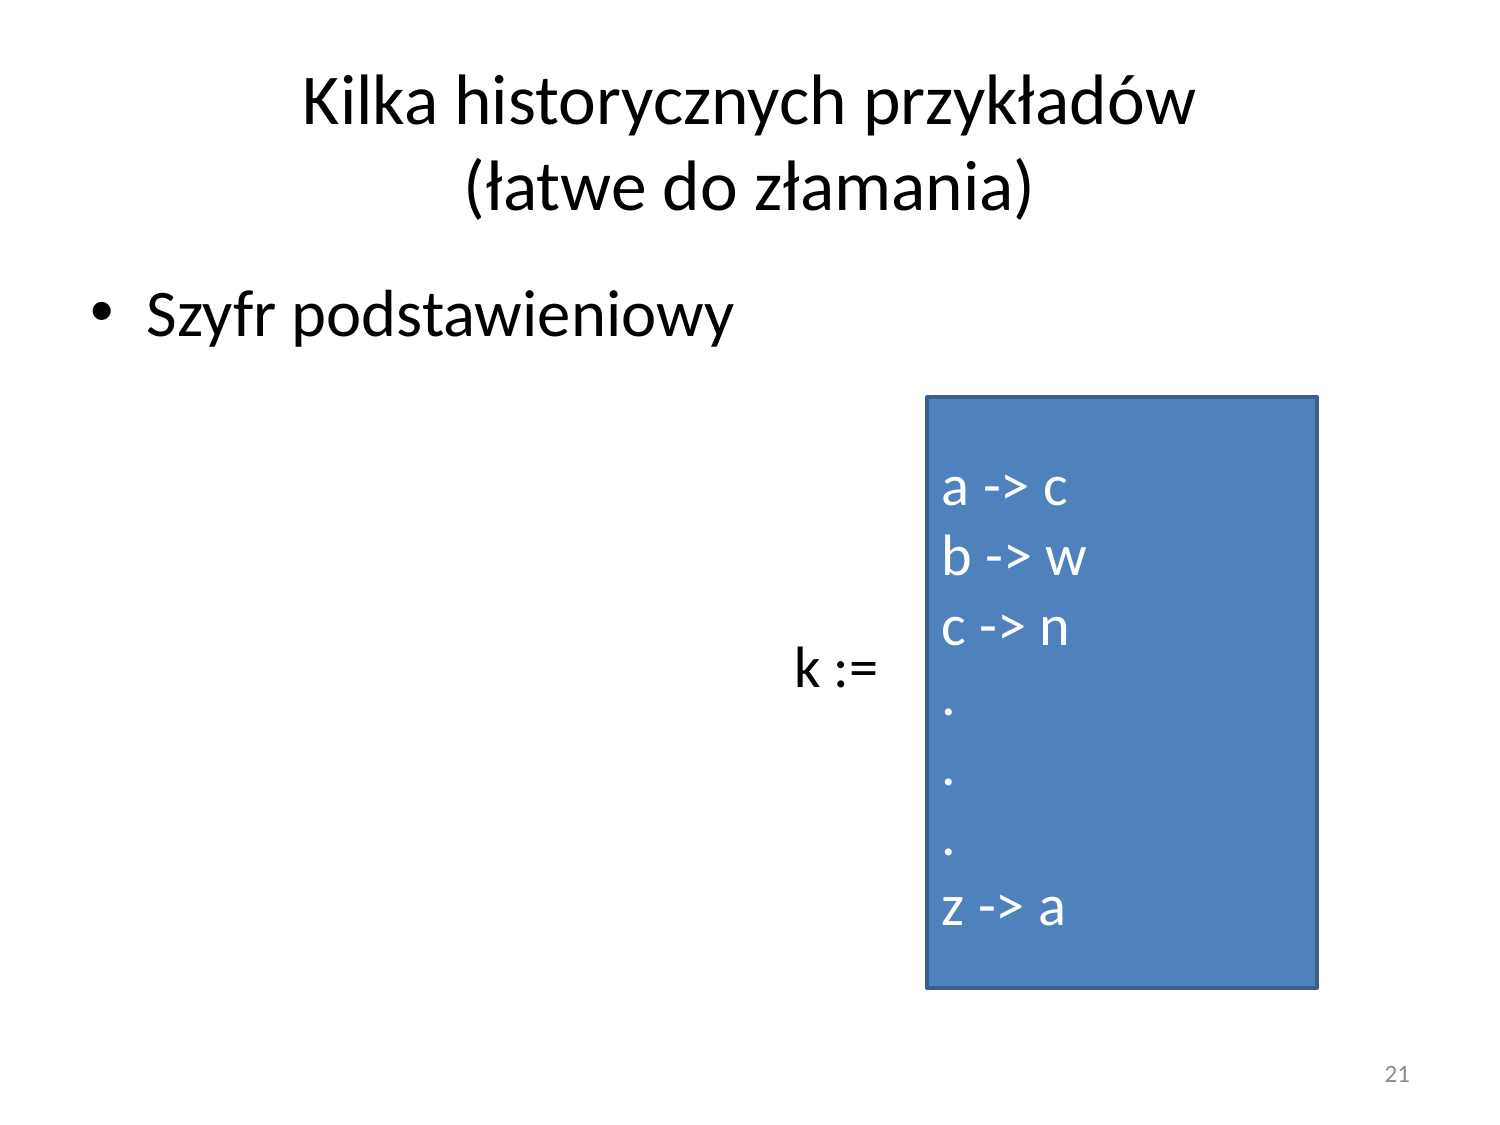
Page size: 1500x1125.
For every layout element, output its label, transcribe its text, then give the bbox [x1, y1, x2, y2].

text_box a -> c b -> w c -> n . . . z -> a [925, 395, 1319, 990]
text_box k := [779, 621, 907, 707]
title Kilka historycznych przykładów (łatwe do złamania) [75, 45, 1425, 233]
list Szyfr podstawieniowy [75, 262, 1425, 386]
slide_number 21 [1074, 1042, 1425, 1103]
